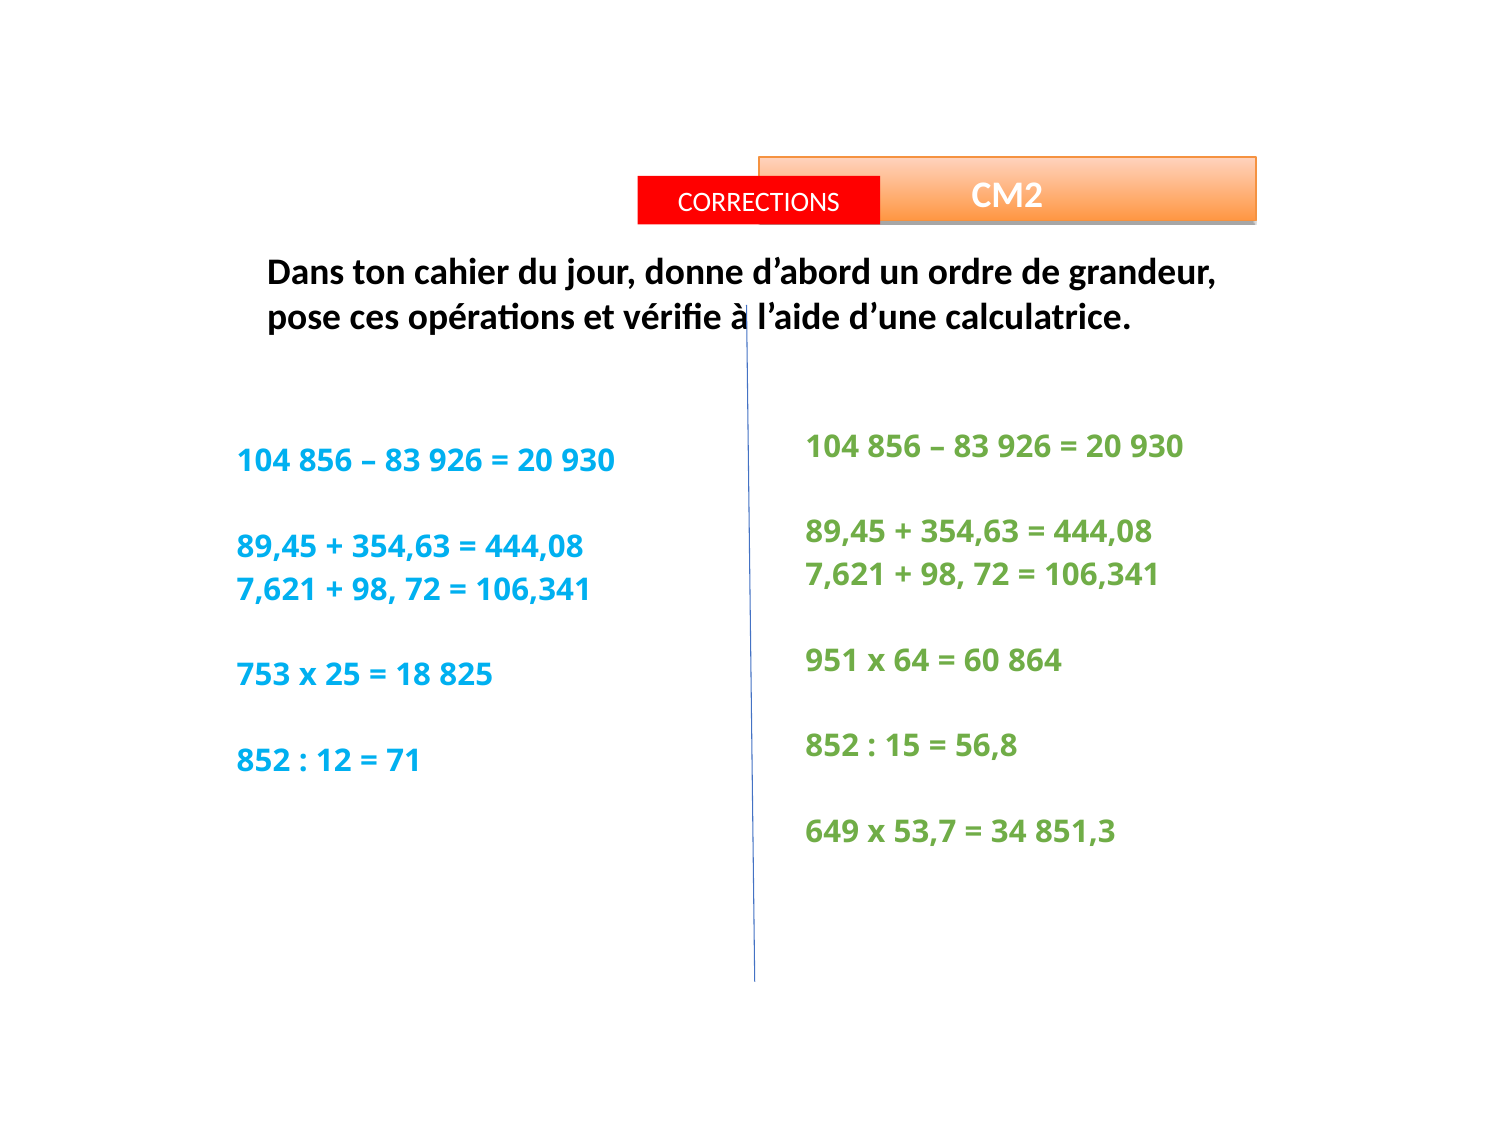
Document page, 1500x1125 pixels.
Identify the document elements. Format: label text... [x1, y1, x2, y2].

text_box CORRECTIONS [637, 175, 881, 225]
text_box Dans ton cahier du jour, donne d’abord un ordre de grandeur, pose ces opérations et vérifie à l’aide d’une calculatrice. [252, 239, 1266, 344]
text_box CM2 [758, 157, 1256, 221]
table_header 104 856 – 83 926 = 20 930 89,45 + 354,63 = 444,08 7,621 + 98, 72 = 106,341 753 x 25 = 18 825 852 : 12 = 71 [225, 376, 728, 899]
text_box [746, 304, 755, 982]
table_header 104 856 – 83 926 = 20 930 89,45 + 354,63 = 444,08 7,621 + 98, 72 = 106,341 951 x 64 = 60 864 852 : 15 = 56,8 649 x 53,7 = 34 851,3 [794, 376, 1281, 899]
